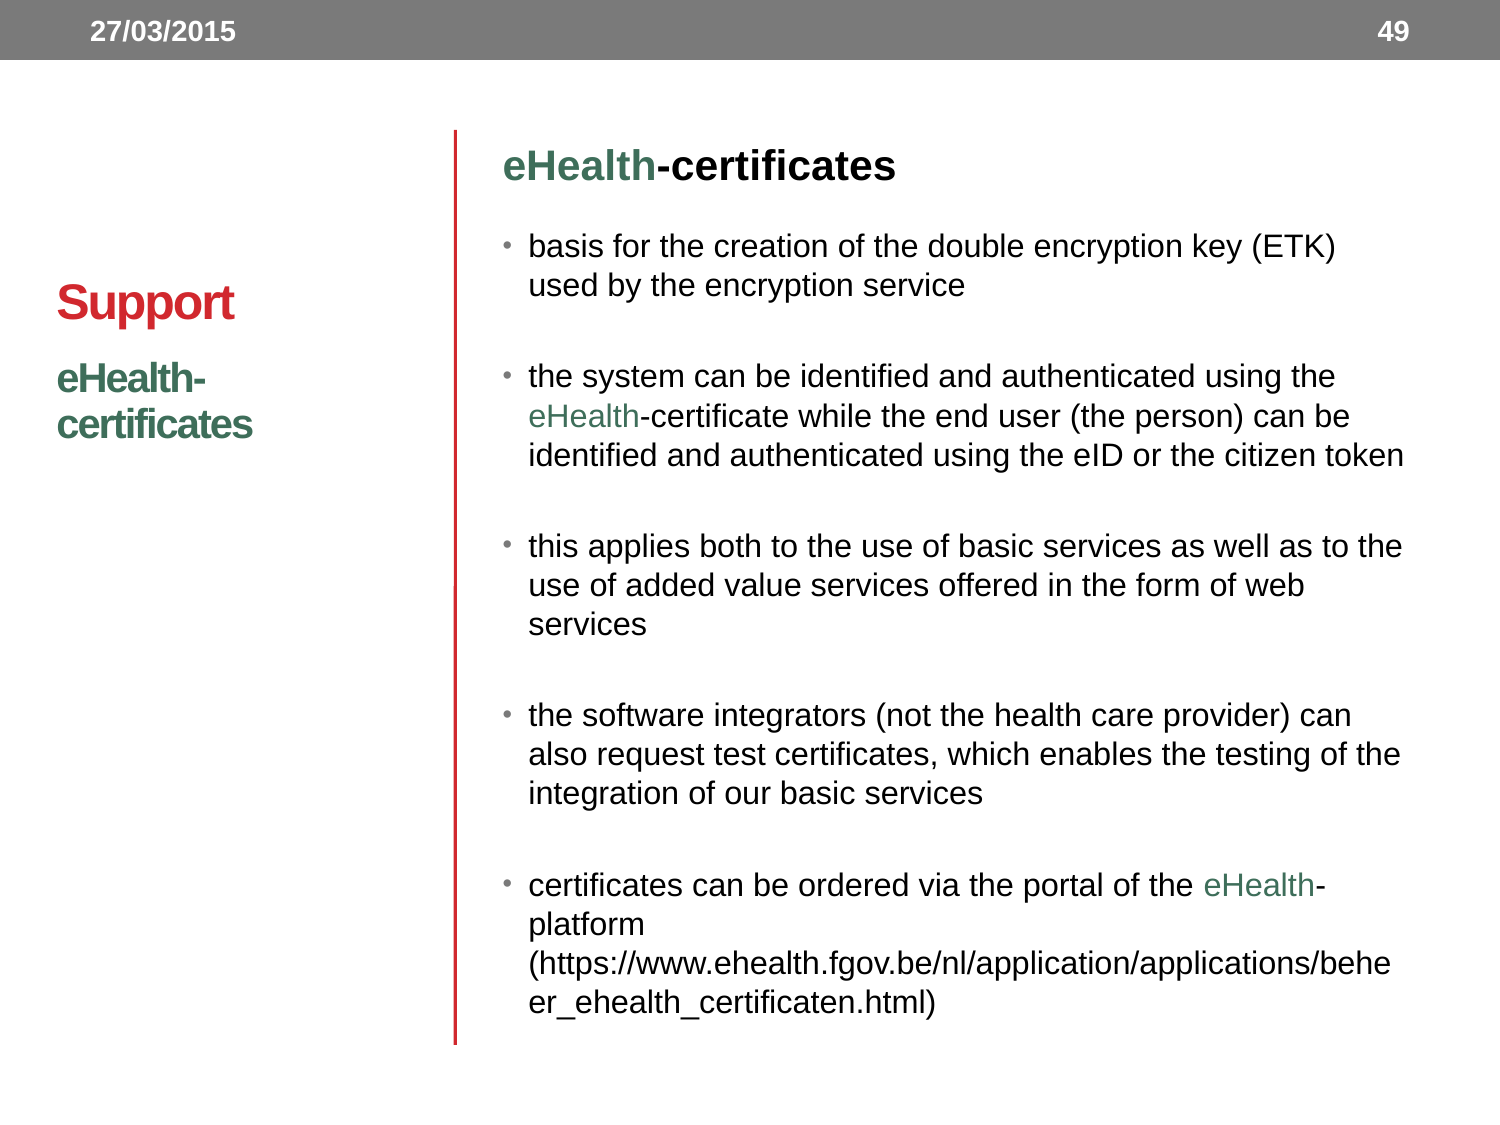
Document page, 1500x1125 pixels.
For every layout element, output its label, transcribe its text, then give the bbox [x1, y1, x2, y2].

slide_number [75, 3, 550, 57]
list eHealth-certificates [41, 349, 415, 1046]
slide_number 49 [1250, 3, 1425, 57]
title Support [41, 129, 426, 337]
list eHealth-certificates basis for the creation of the double encryption key (ETK) used by the encryption service the system can be identified and authenticated using the eHealth-certificate while the end user (the person) can be identified and authenticated using the eID or the citizen token this applies both to the use of basic services as well as to the use of added value services offered in the form of web services the software integrators (not the health care provider) can also request test certificates, which enables the testing of the integration of our basic services certificates can be ordered via the portal of the eHealth-platform (https://www.ehealth.fgov.be/nl/application/applications/beheer_ehealth_certificaten.html) [487, 129, 1425, 1083]
